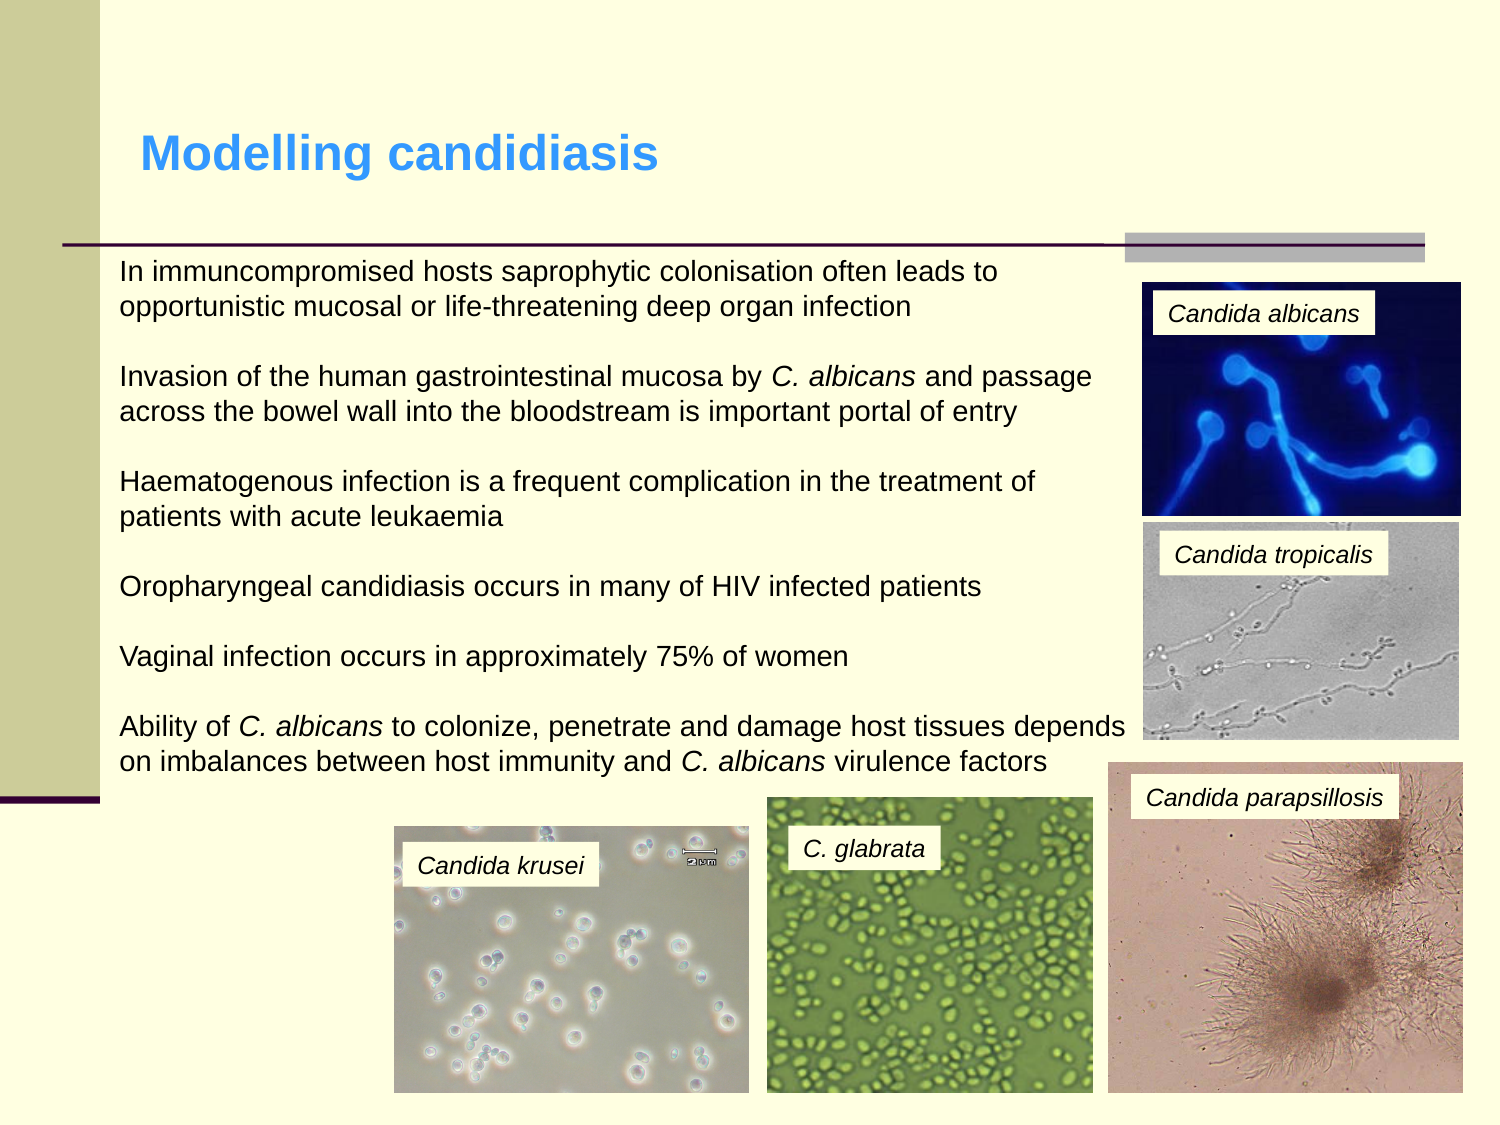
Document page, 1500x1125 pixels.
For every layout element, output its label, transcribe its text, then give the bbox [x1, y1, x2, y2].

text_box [1107, 762, 1463, 1093]
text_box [393, 826, 749, 1093]
text_box In immuncompromised hosts saprophytic colonisation often leads to opportunistic mucosal or life-threatening deep organ infection Invasion of the human gastrointestinal mucosa by C. albicans and passage across the bowel wall into the bloodstream is important portal of entry Haematogenous infection is a frequent complication in the treatment of patients with acute leukaemia Oropharyngeal candidiasis occurs in many of HIV infected patients Vaginal infection occurs in approximately 75% of women Ability of C. albicans to colonize, penetrate and damage host tissues depends on imbalances between host immunity and C. albicans virulence factors [104, 245, 1142, 855]
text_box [1142, 282, 1461, 517]
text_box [767, 797, 1093, 1093]
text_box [1142, 524, 1459, 740]
text_box Modelling candidiasis [125, 112, 675, 188]
